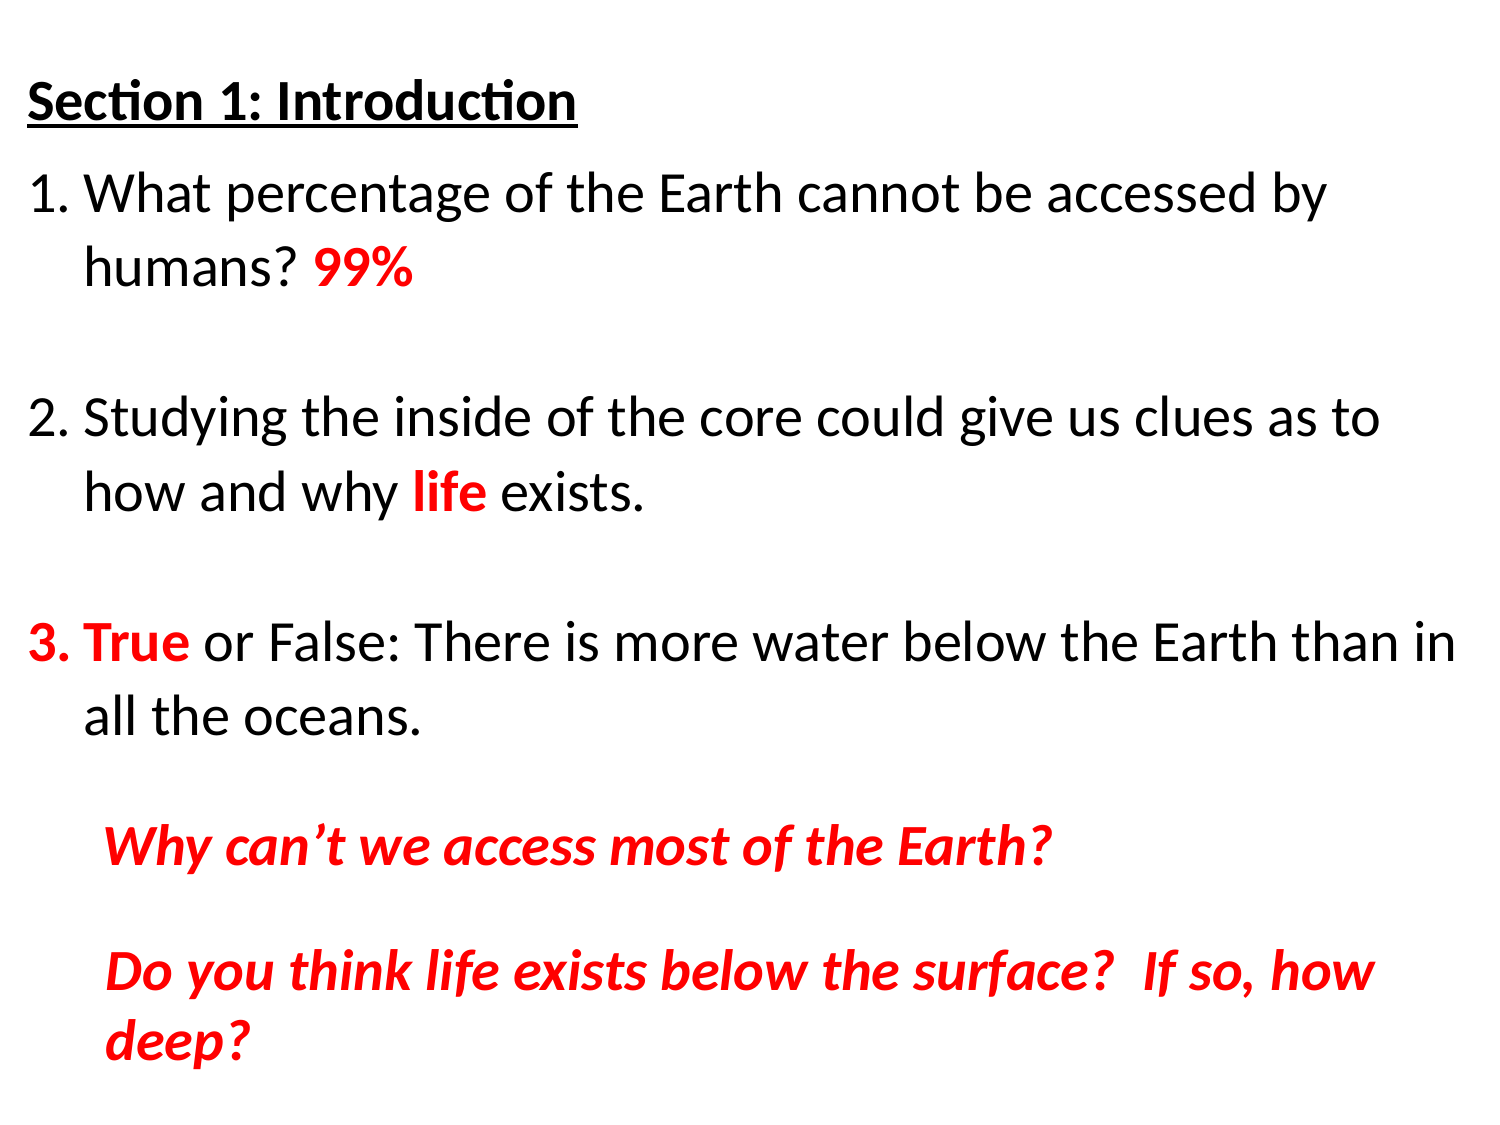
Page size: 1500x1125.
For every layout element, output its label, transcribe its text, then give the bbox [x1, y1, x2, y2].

text_box Do you think life exists below the surface? If so, how deep? [90, 924, 1413, 1080]
text_box Section 1: Introduction What percentage of the Earth cannot be accessed by humans? 99% Studying the inside of the core could give us clues as to how and why life exists. True or False: There is more water below the Earth than in all the oceans. [12, 49, 1488, 830]
text_box Why can’t we access most of the Earth? [87, 800, 1300, 885]
